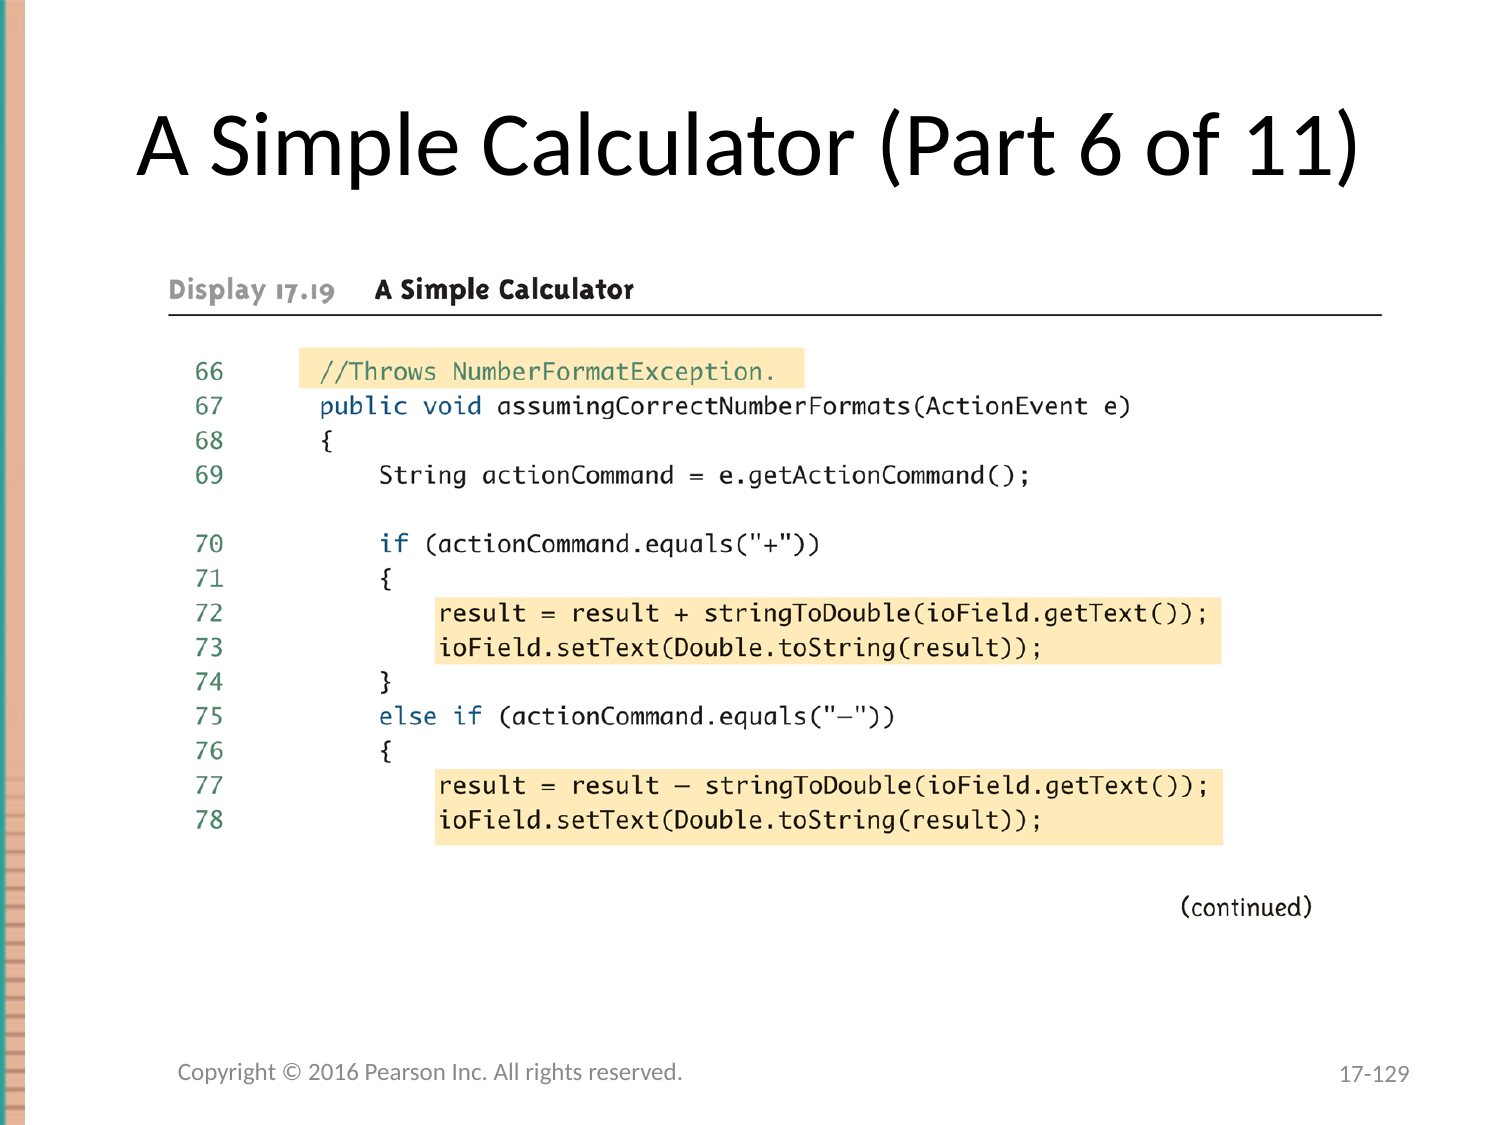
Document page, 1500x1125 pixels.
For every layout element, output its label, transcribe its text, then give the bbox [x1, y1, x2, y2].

picture [137, 260, 1413, 935]
footer Copyright © 2016 Pearson Inc. All rights reserved. [75, 1040, 788, 1100]
slide_number 17-129 [1074, 1042, 1425, 1103]
picture [0, 0, 25, 1125]
title A Simple Calculator (Part 6 of 11) [75, 45, 1425, 233]
